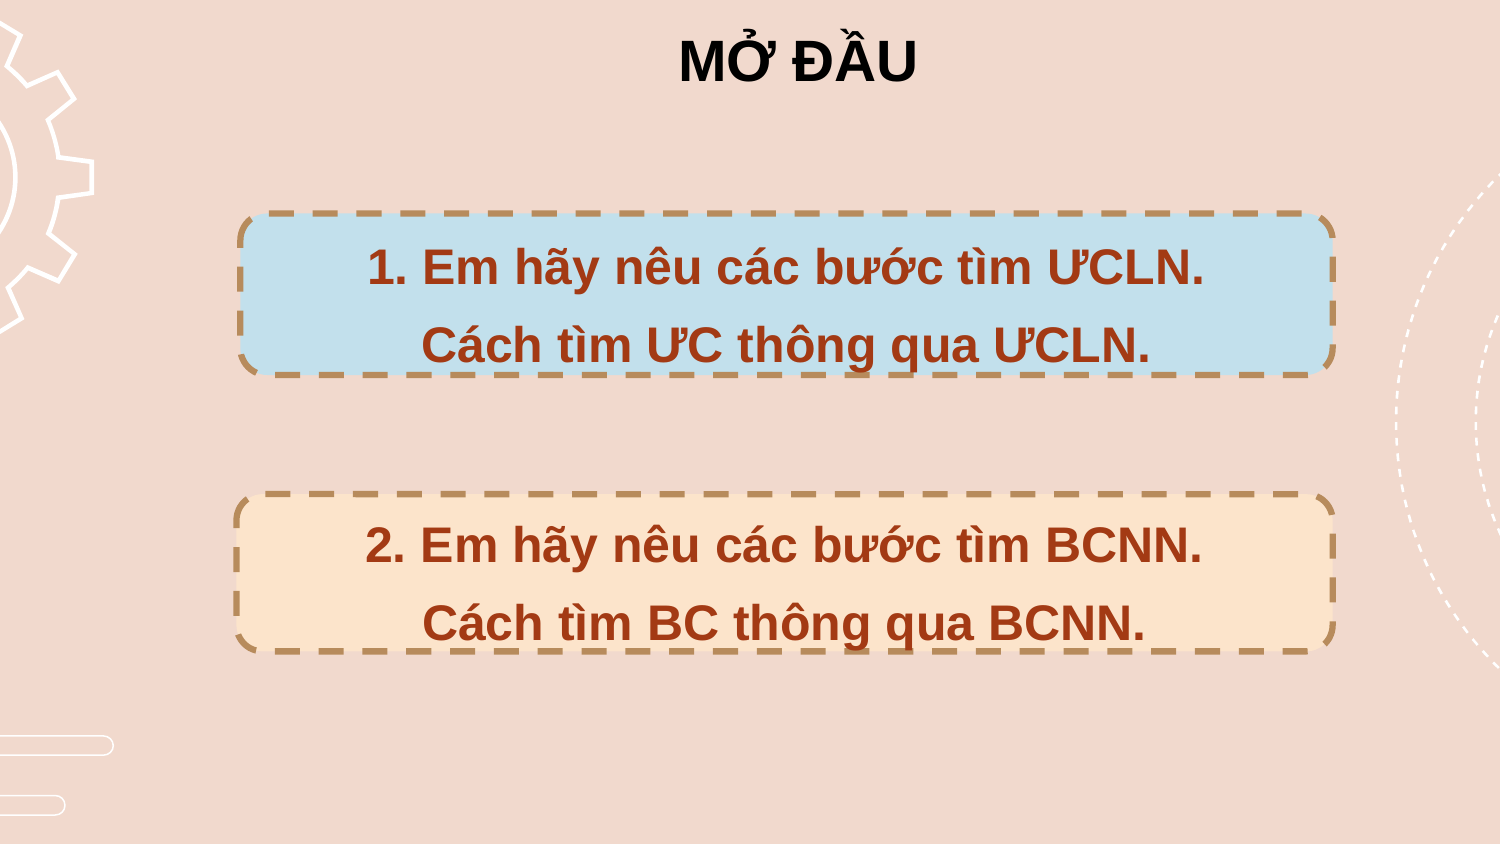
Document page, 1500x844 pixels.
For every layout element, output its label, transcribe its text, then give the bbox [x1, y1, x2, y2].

text_box 1. Em hãy nêu các bước tìm ƯCLN. Cách tìm ƯC thông qua ƯCLN. [238, 211, 1335, 378]
text_box 2. Em hãy nêu các bước tìm BCNN. Cách tìm BC thông qua BCNN. [234, 492, 1335, 654]
text_box MỞ ĐẦU [549, 15, 1048, 101]
